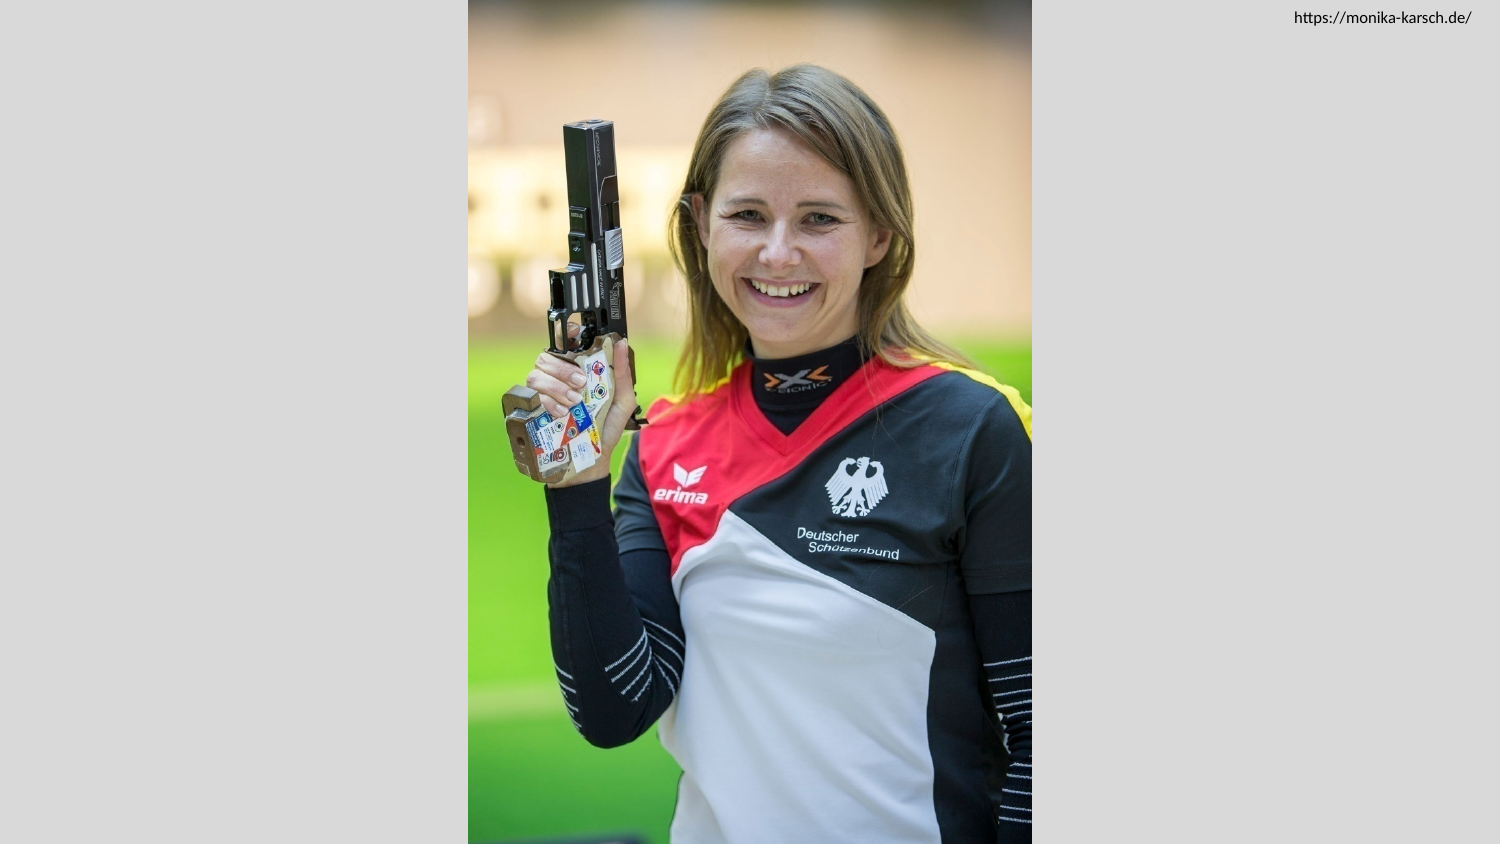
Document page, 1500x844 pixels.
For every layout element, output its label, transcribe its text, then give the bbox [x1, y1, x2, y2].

picture [468, 0, 1032, 844]
text_box https://monika-karsch.de/ [1279, 0, 1488, 35]
